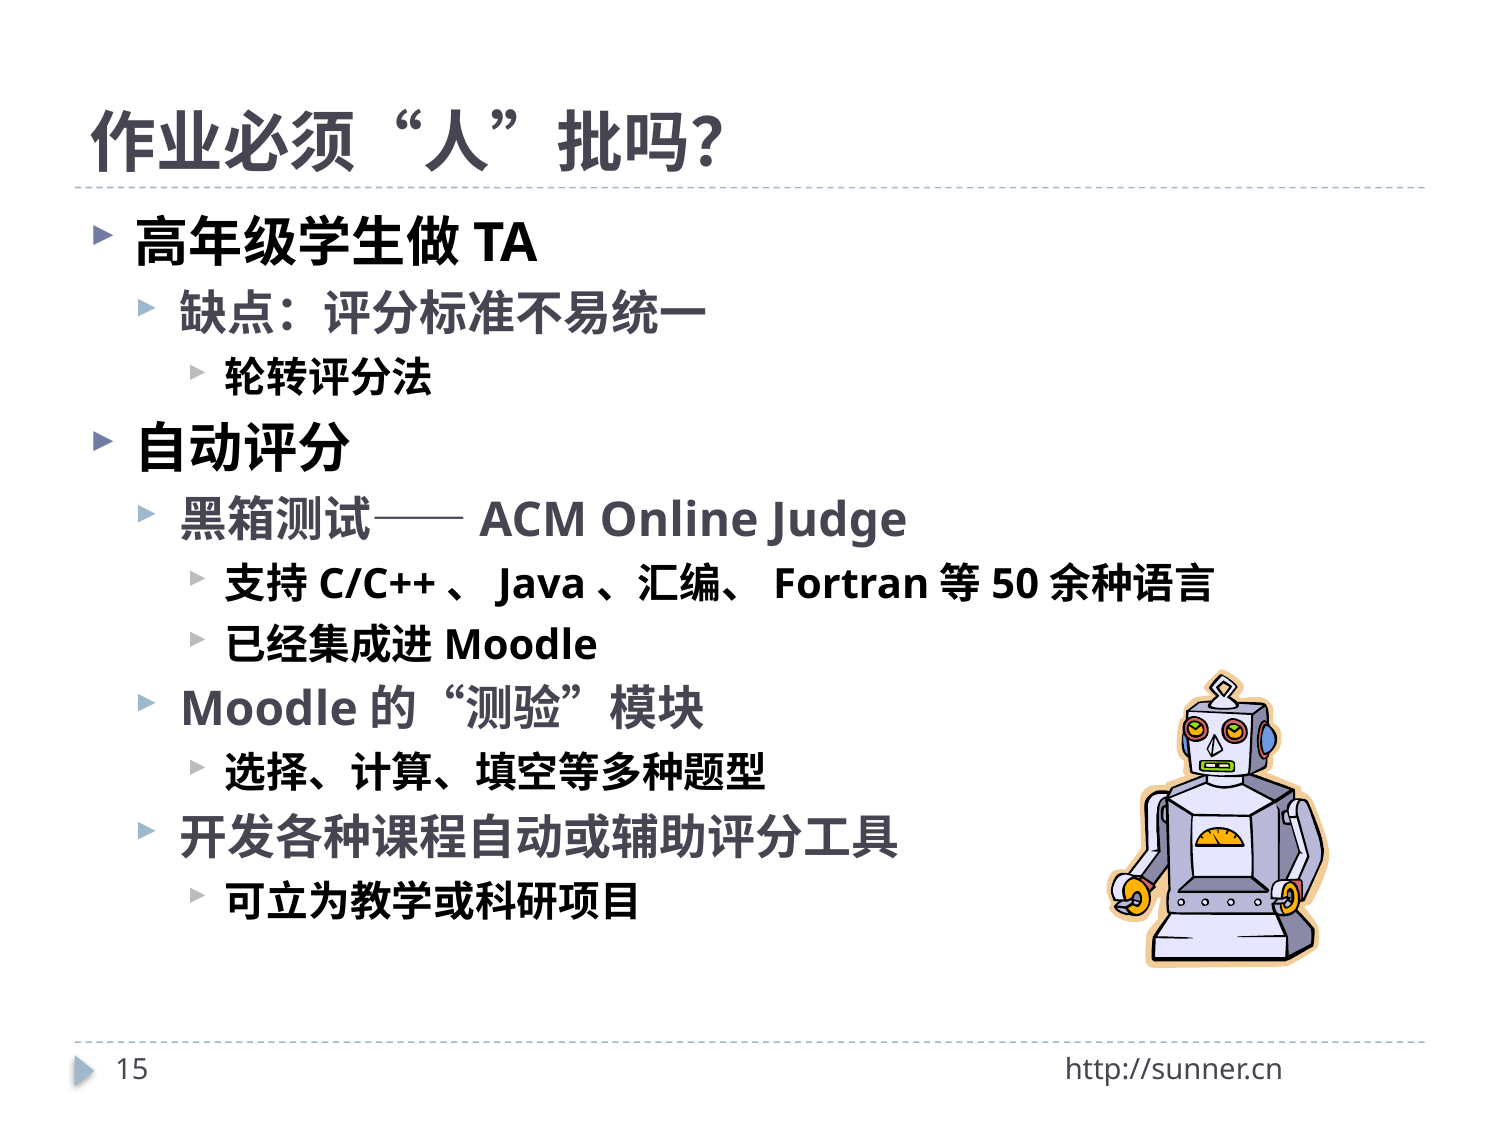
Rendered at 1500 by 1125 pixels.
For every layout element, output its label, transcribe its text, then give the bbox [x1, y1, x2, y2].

slide_number 15 [100, 1042, 426, 1103]
slide_number http://sunner.cn [1050, 1042, 1426, 1103]
title 作业必须“人”批吗？ [75, 24, 1425, 188]
picture [1101, 667, 1330, 974]
list 高年级学生做TA 缺点：评分标准不易统一 轮转评分法 自动评分 黑箱测试——ACM Online Judge 支持C/C++、Java、汇编、Fortran等50余种语言 已经集成进Moodle Moodle的“测验”模块 选择、计算、填空等多种题型 开发各种课程自动或辅助评分工具 可立为教学或科研项目 [75, 200, 1425, 1010]
